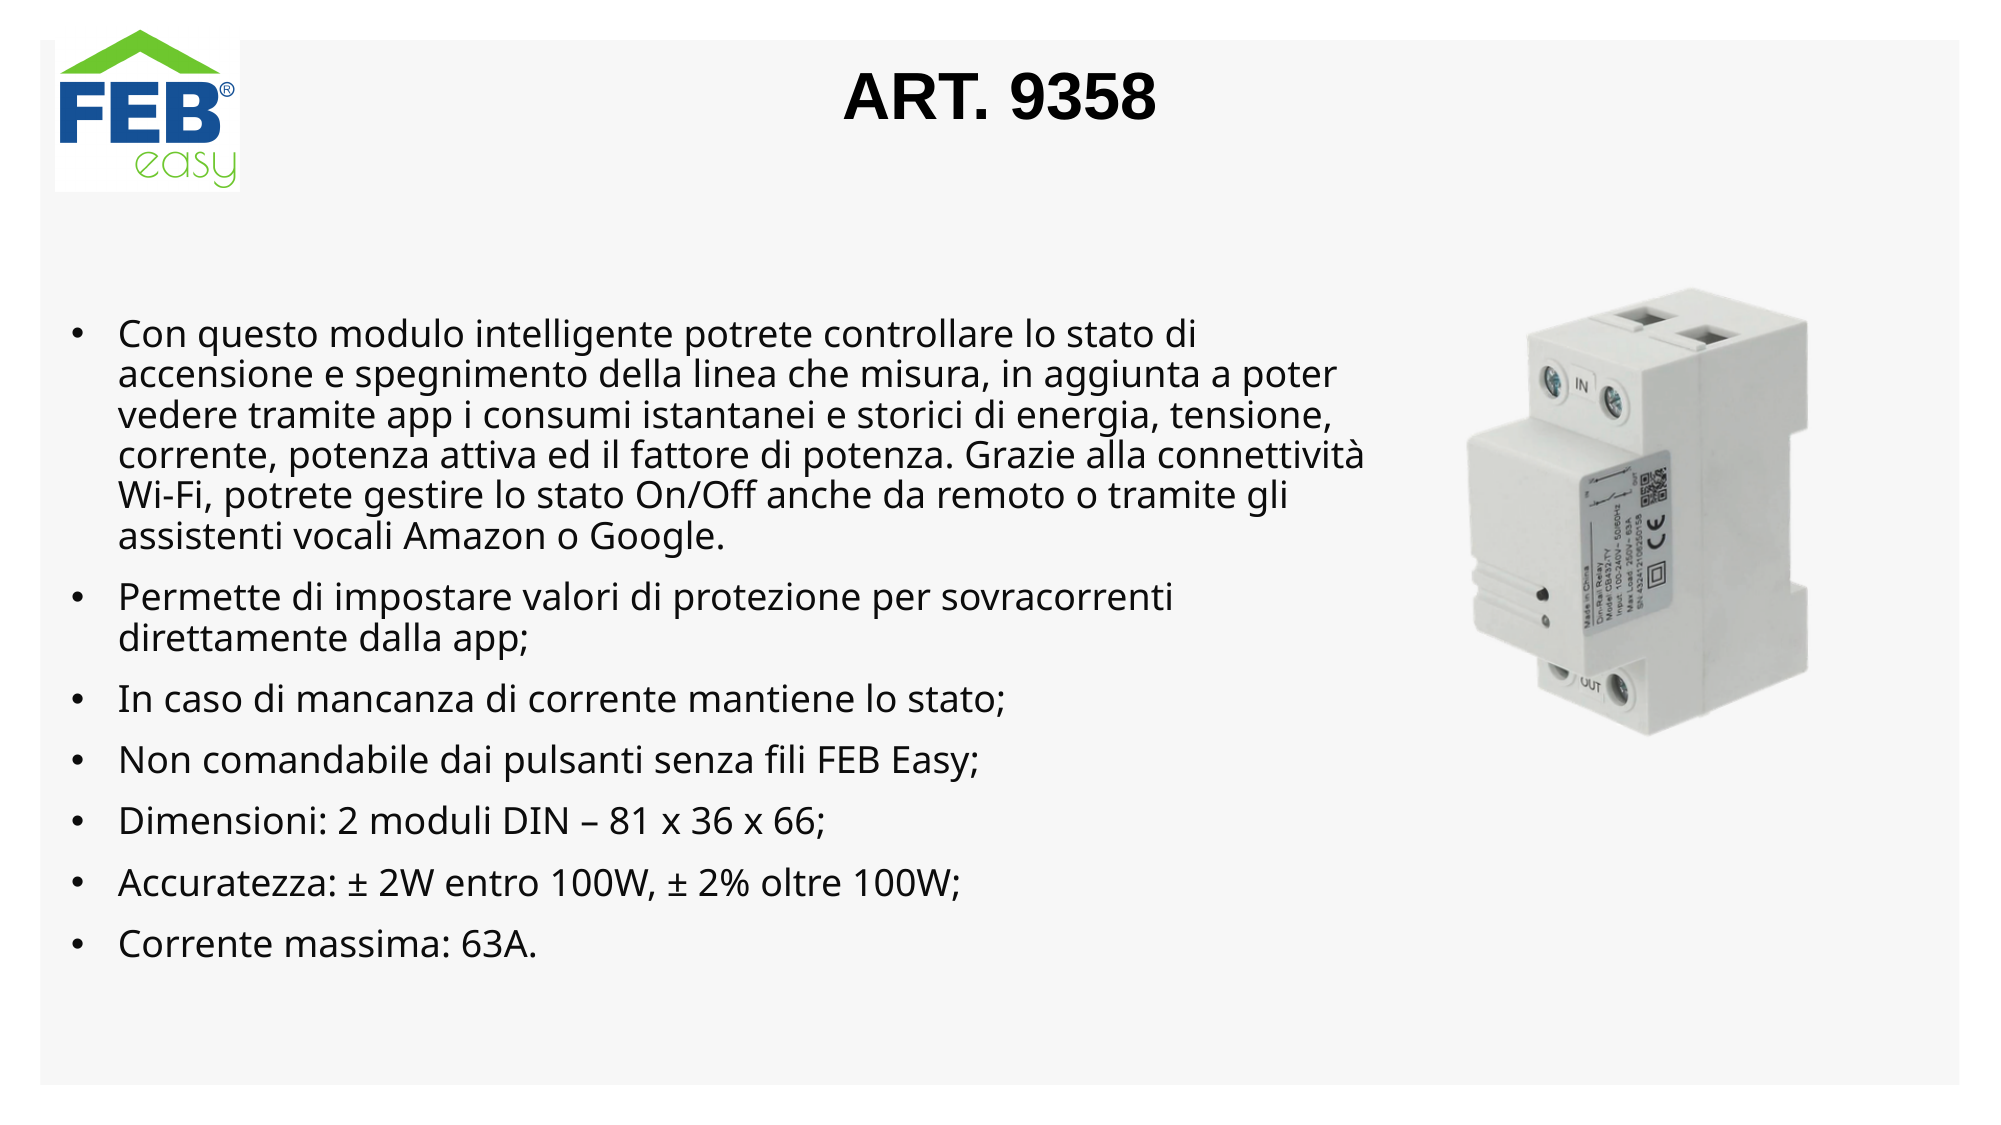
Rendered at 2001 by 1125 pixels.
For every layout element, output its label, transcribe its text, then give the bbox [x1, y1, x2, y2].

picture [55, 26, 240, 192]
title ART. 9358 [381, 12, 1619, 142]
subtitle Con questo modulo intelligente potrete controllare lo stato di accensione e spegnimento della linea che misura, in aggiunta a poter vedere tramite app i consumi istantanei e storici di energia, tensione, corrente, potenza attiva ed il fattore di potenza. Grazie alla connettività Wi-Fi, potrete gestire lo stato On/Off anche da remoto o tramite gli assistenti vocali Amazon o Google. Permette di impostare valori di protezione per sovracorrenti direttamente dalla app; In caso di mancanza di corrente mantiene lo stato; Non comandabile dai pulsanti senza fili FEB Easy; Dimensioni: 2 moduli DIN – 81 x 36 x 66; Accuratezza: ± 2W entro 100W, ± 2% oltre 100W; Corrente massima: 63A. [55, 307, 1409, 991]
picture [1408, 223, 1880, 777]
